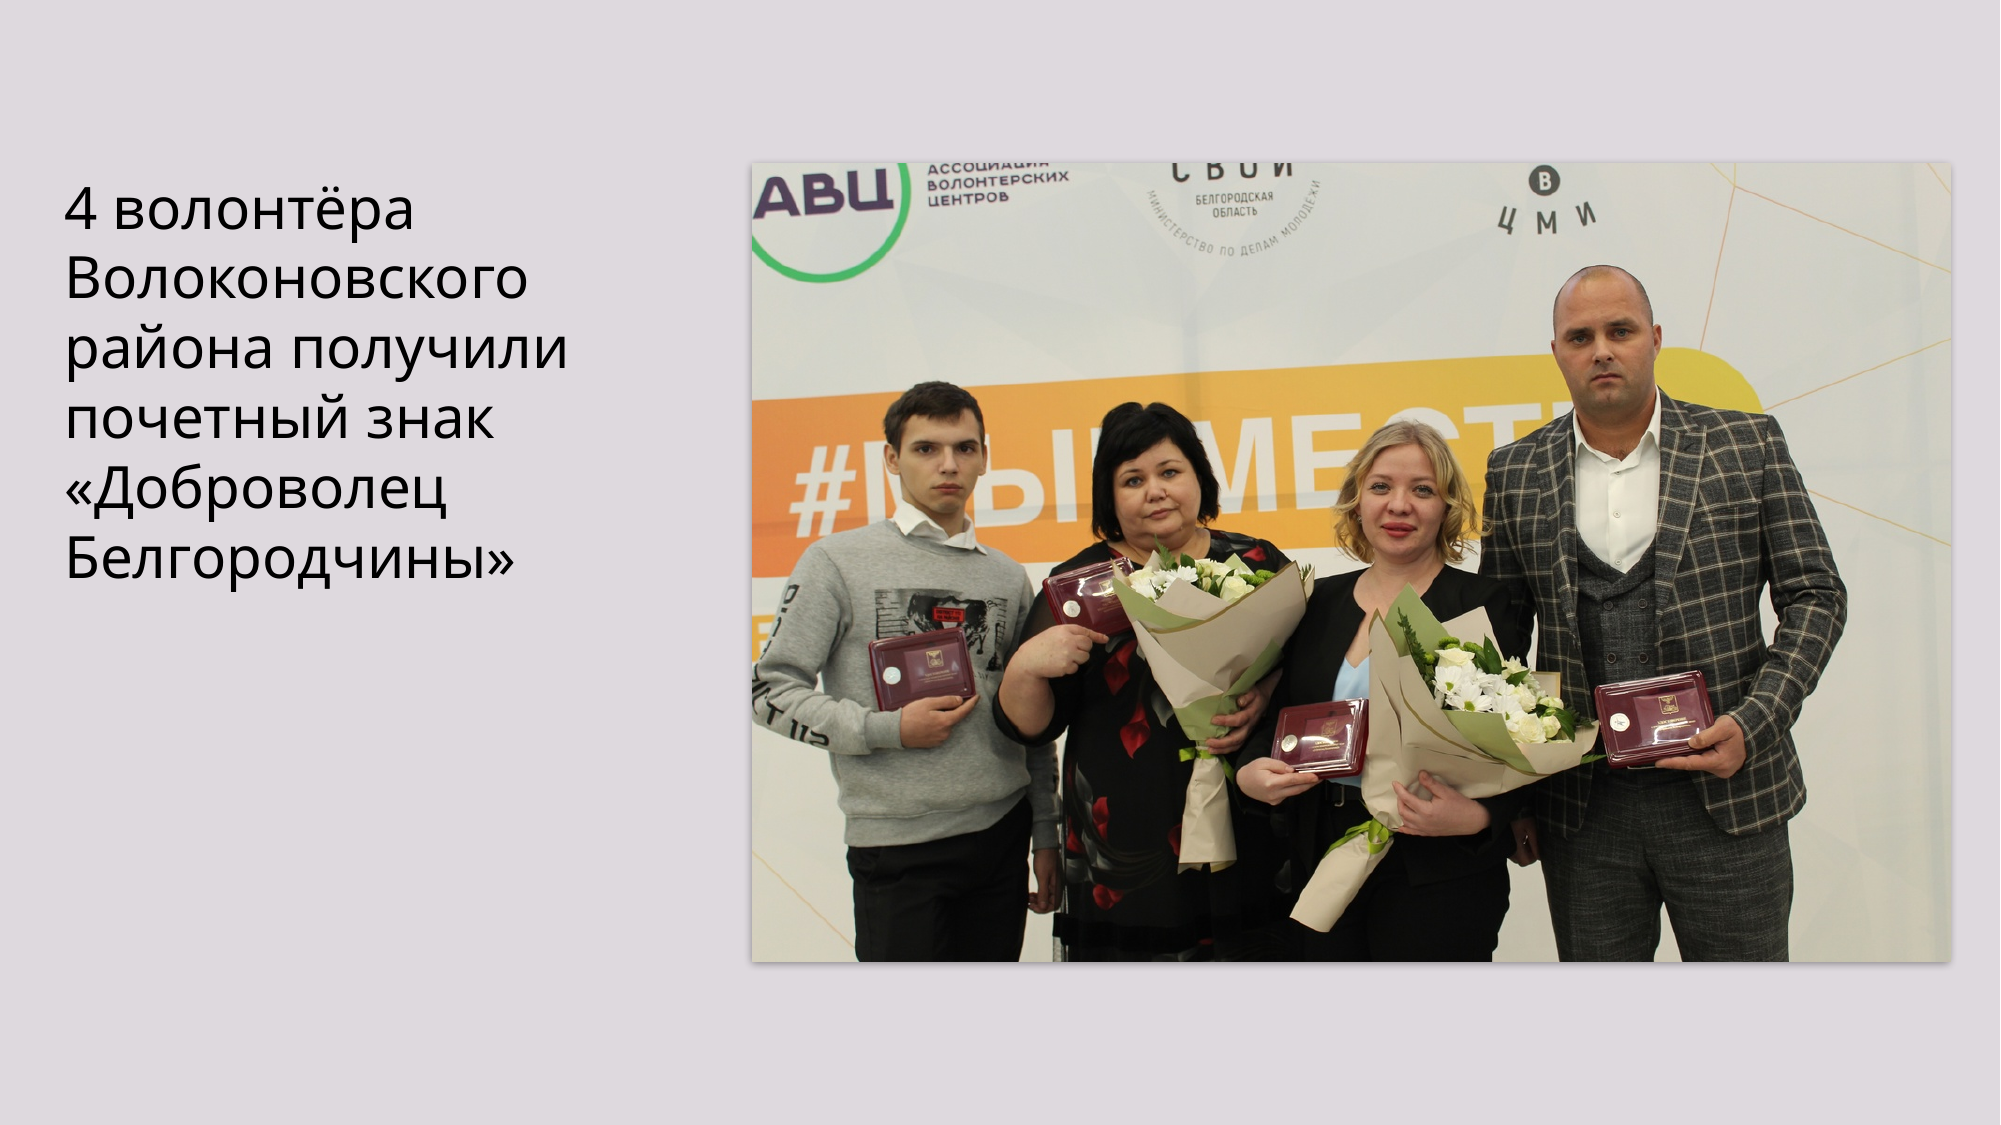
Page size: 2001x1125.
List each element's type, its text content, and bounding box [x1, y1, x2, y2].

picture [752, 163, 1951, 962]
text_box 4 волонтёра Волоконовского района получили почетный знак «Доброволец Белгородчины» [49, 163, 665, 598]
